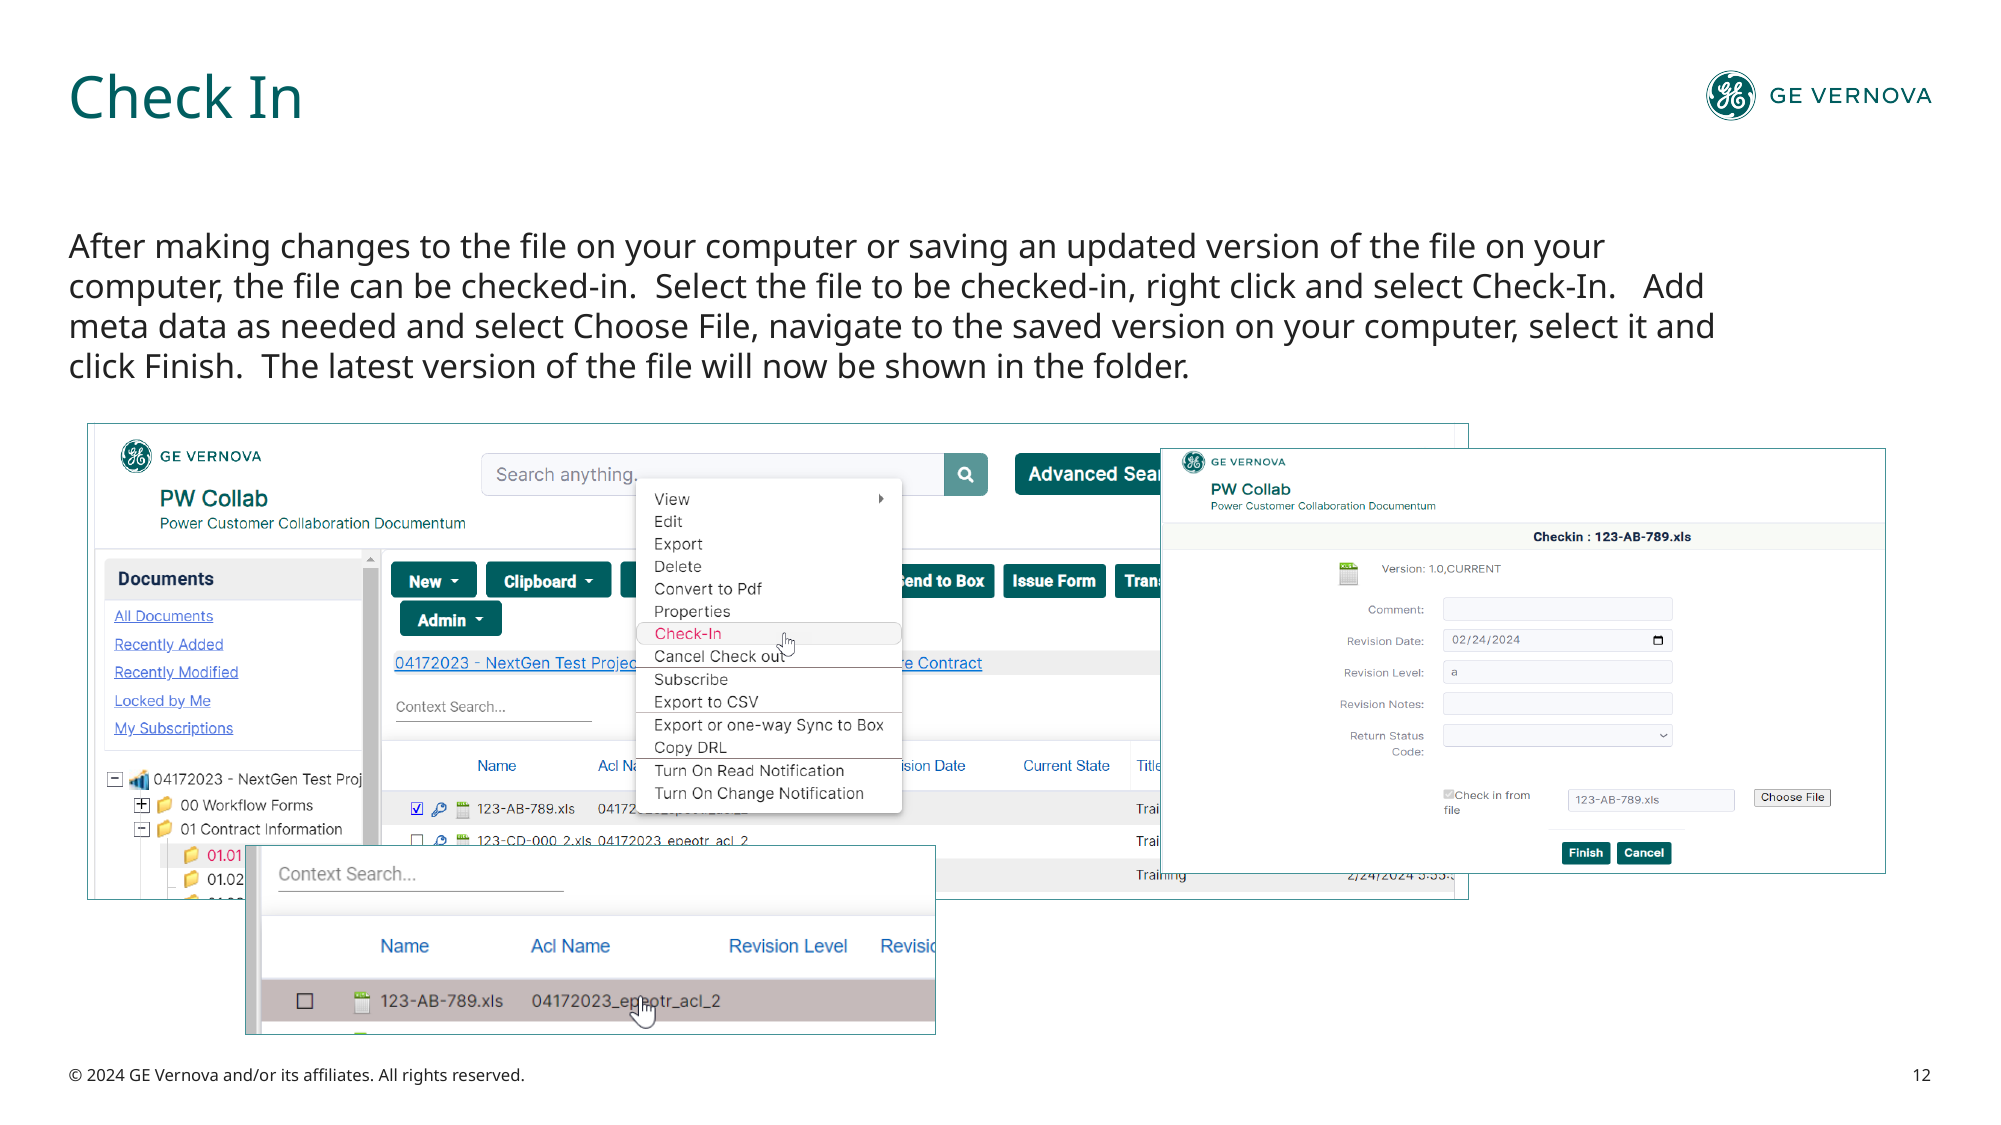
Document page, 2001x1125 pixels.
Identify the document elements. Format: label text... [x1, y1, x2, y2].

picture [87, 422, 1887, 1035]
list After making changes to the file on your computer or saving an updated version of the file on your computer, the file can be checked-in. Select the file to be checked-in, right click and select Check-In. Add meta data as needed and select Choose File, navigate to the saved version on your computer, select it and click Finish. The latest version of the file will now be shown in the folder. [68, 224, 1722, 399]
slide_number 12 [1840, 1065, 1932, 1125]
footer © 2024 GE Vernova and/or its affiliates. All rights reserved. [68, 1065, 1750, 1106]
picture [1691, 55, 1947, 136]
title Check In [68, 68, 1642, 144]
